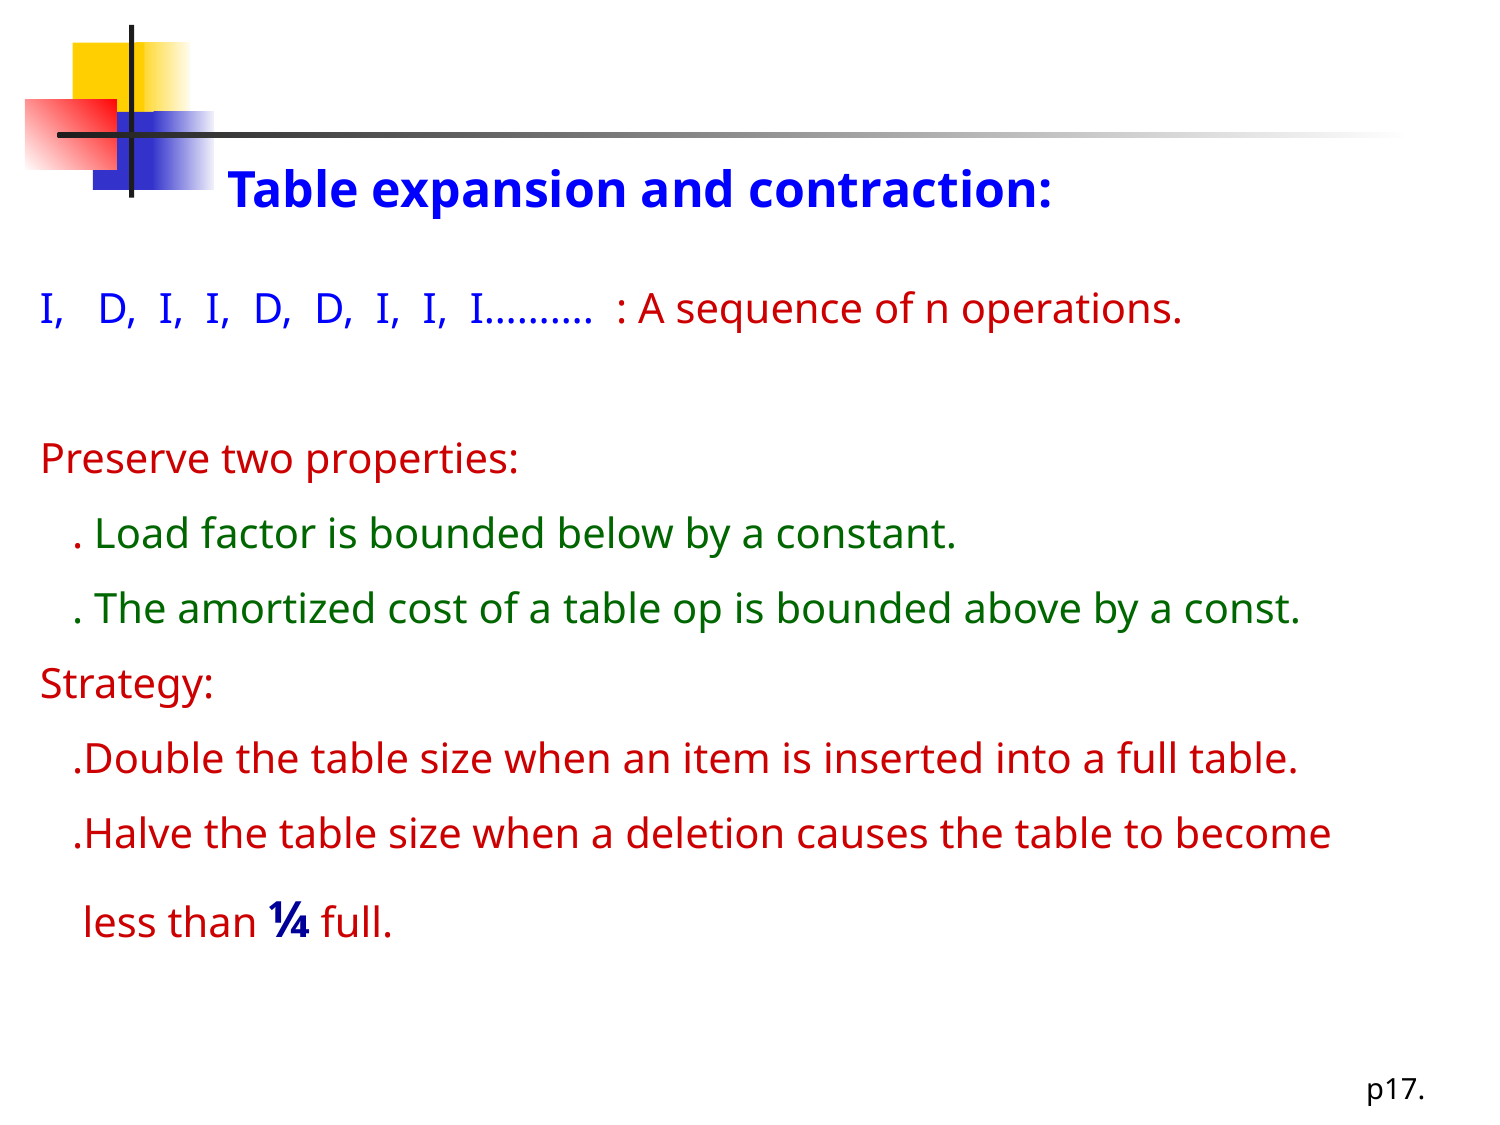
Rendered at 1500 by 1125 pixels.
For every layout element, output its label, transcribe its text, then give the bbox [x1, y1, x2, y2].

text_box I, D, I, I, D, D, I, I, I………. : A sequence of n operations. Preserve two properties: . Load factor is bounded below by a constant. . The amortized cost of a table op is bounded above by a const. Strategy: .Double the table size when an item is inserted into a full table. .Halve the table size when a deletion causes the table to become less than ¼ full. [24, 249, 1500, 955]
text_box Table expansion and contraction: [212, 149, 1075, 225]
